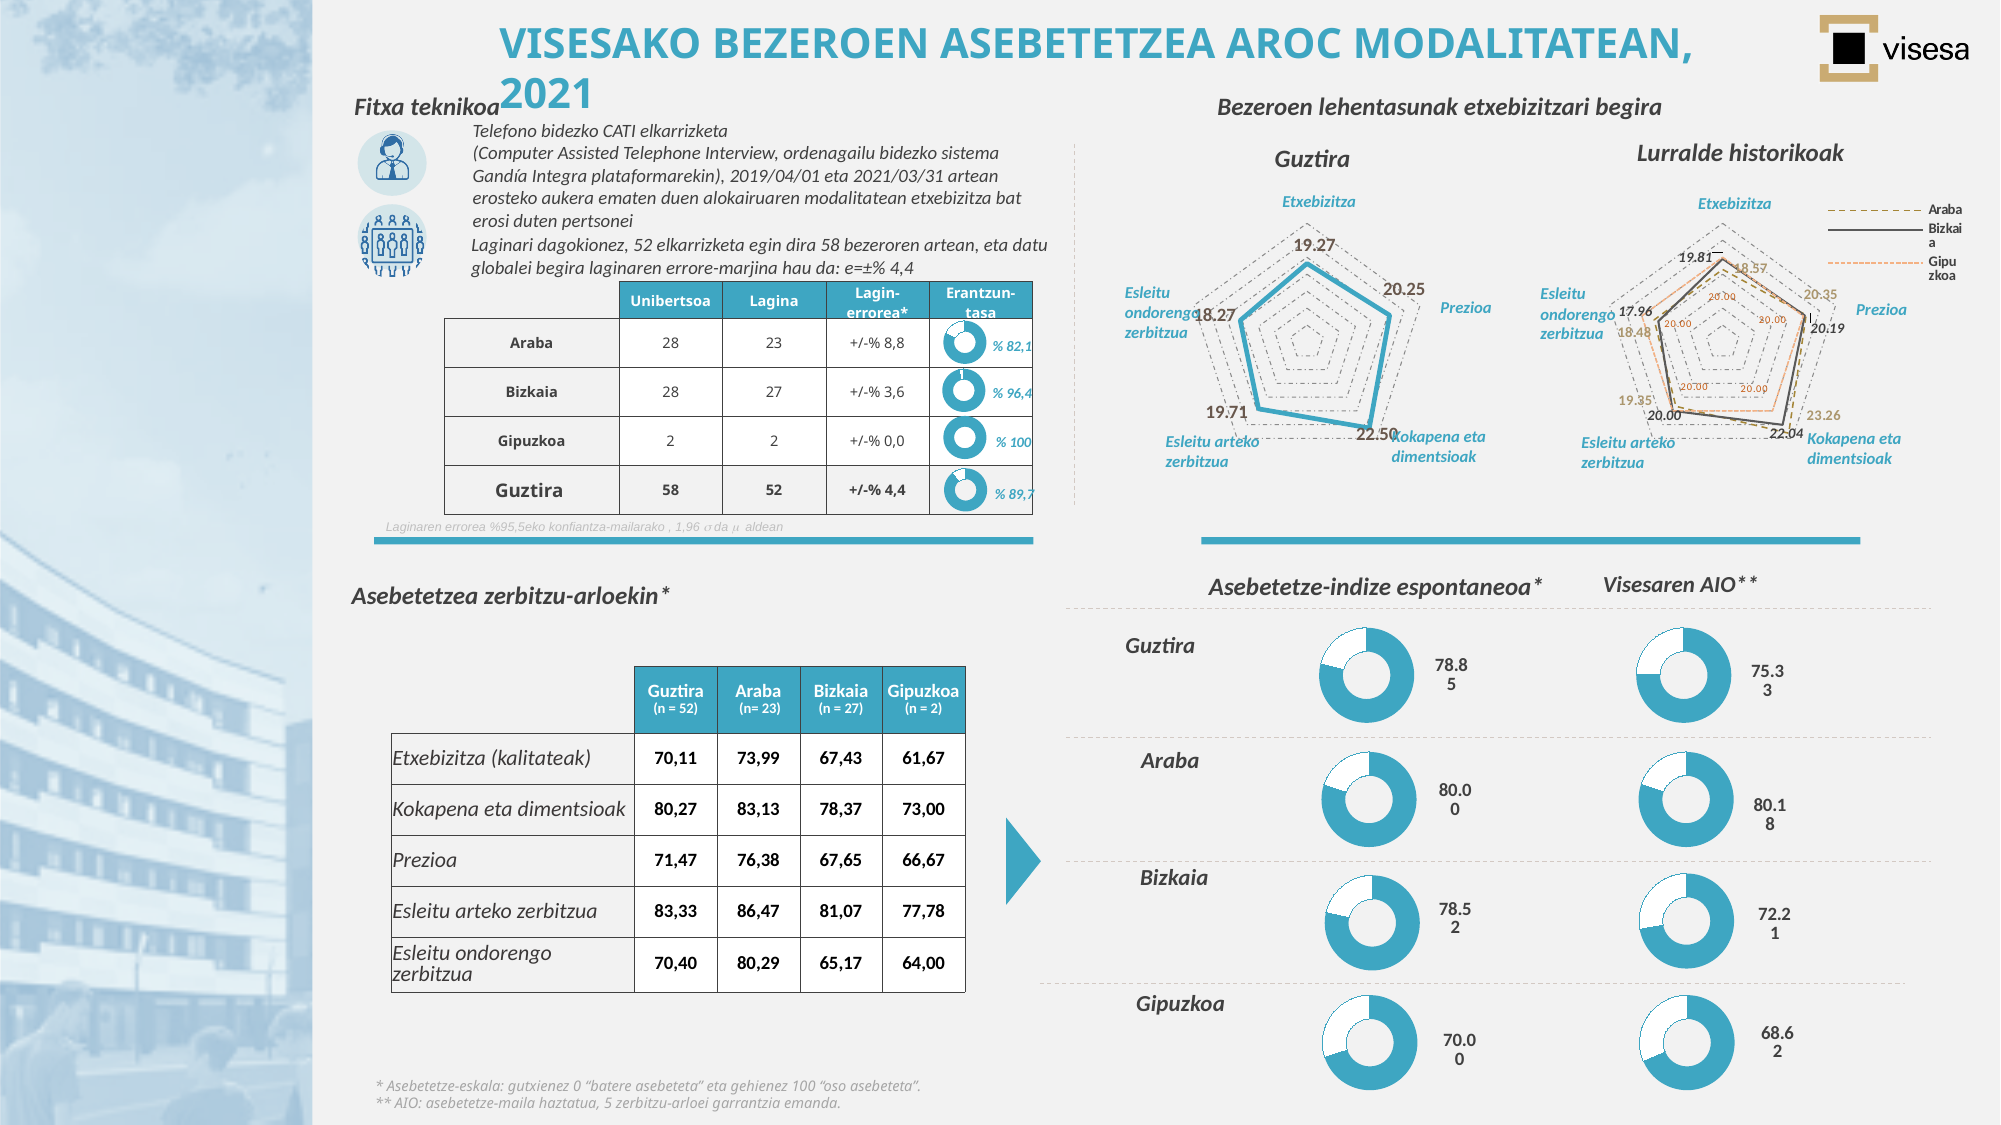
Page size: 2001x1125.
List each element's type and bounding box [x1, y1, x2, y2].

picture [358, 212, 426, 279]
chart [1210, 587, 1877, 1105]
chart [931, 312, 1016, 520]
text_box [1525, 185, 1947, 481]
picture [370, 134, 416, 180]
chart [1126, 143, 1987, 489]
text_box [1109, 183, 1531, 479]
picture [1814, 8, 1974, 87]
text_box [0, 0, 2000, 1125]
